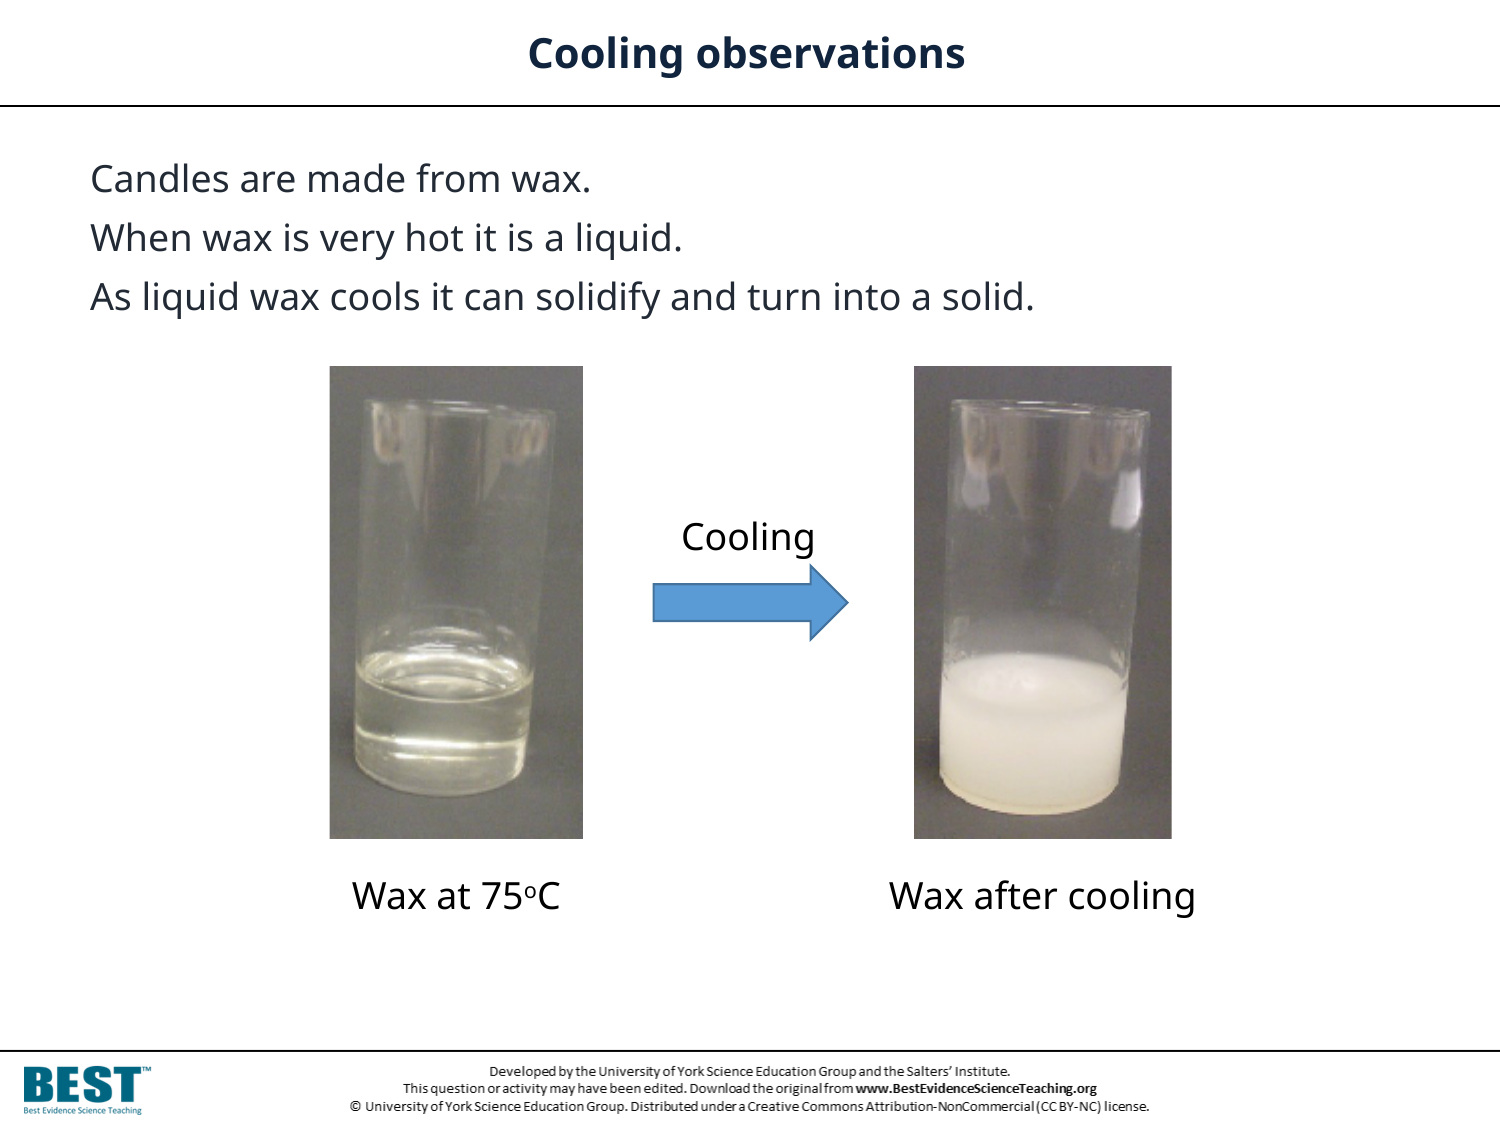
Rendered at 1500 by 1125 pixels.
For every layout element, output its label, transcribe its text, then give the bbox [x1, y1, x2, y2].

text_box Cooling observations [23, 4, 1471, 99]
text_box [252, 366, 1247, 926]
picture [0, 105, 1500, 1125]
